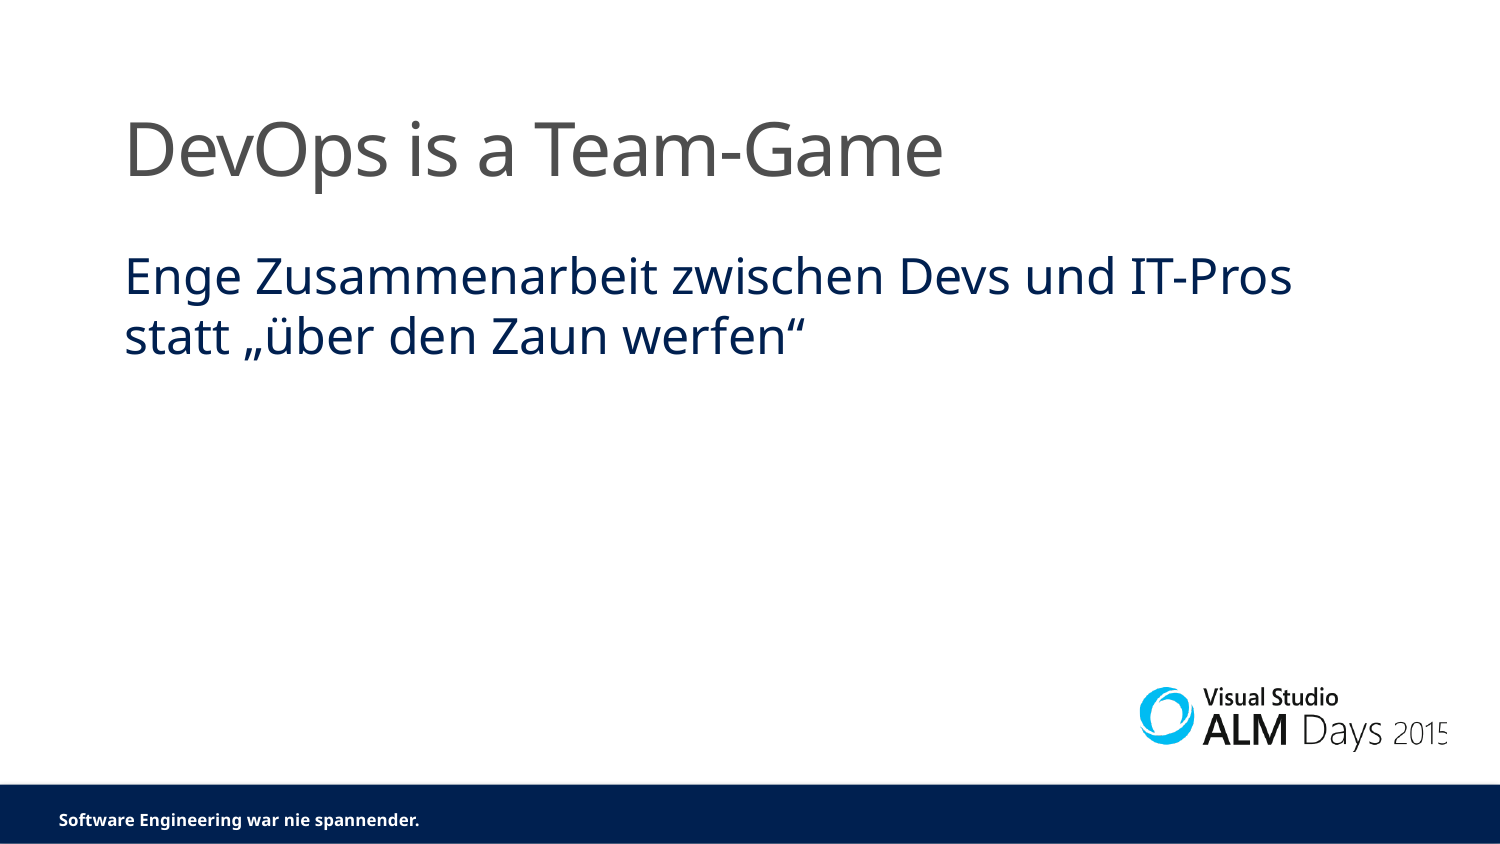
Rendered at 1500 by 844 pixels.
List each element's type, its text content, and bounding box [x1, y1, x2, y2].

list Enge Zusammenarbeit zwischen Devs und IT-Pros statt „über den Zaun werfen“ [124, 244, 1377, 366]
title DevOps is a Team-Game [124, 111, 1376, 196]
